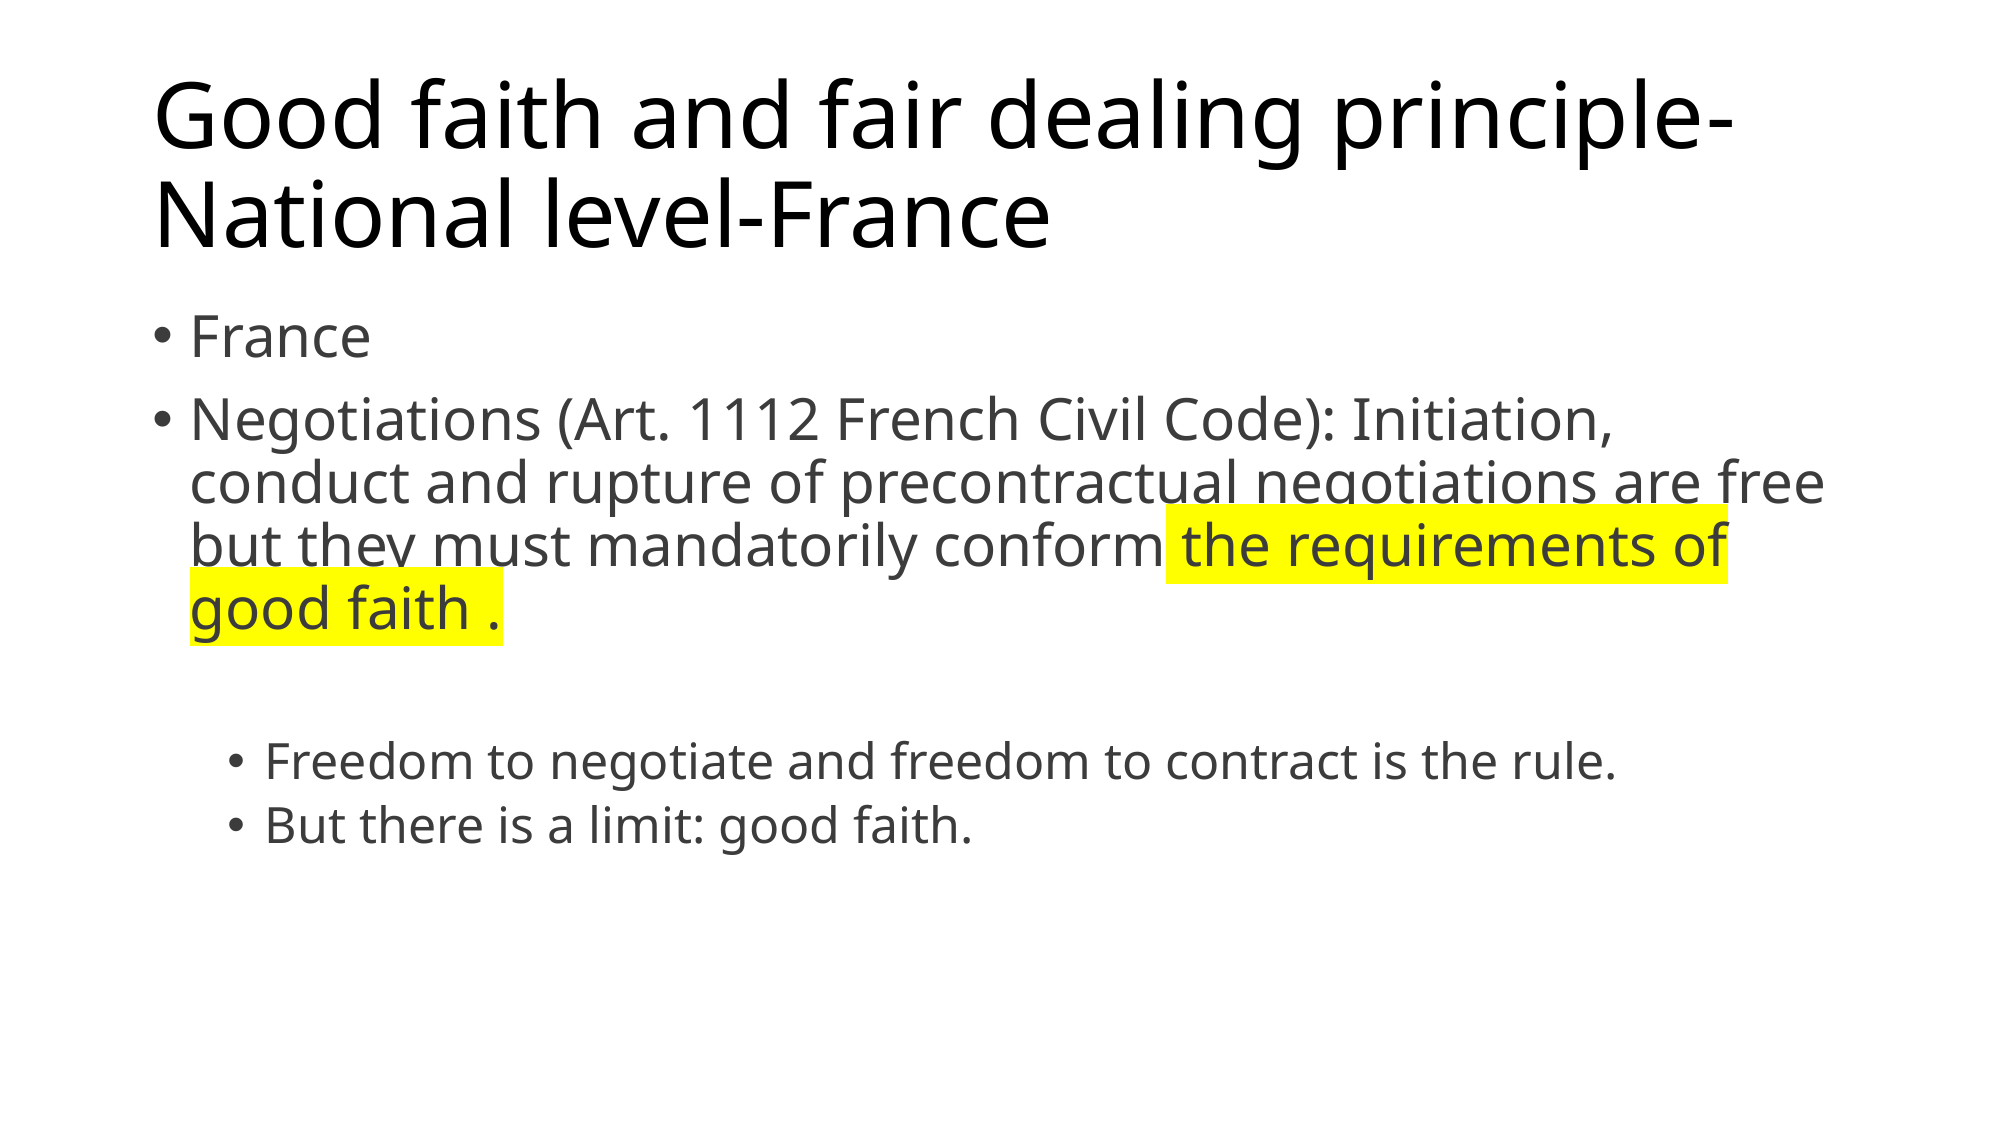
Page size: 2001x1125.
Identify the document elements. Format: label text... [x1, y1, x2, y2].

title Good faith and fair dealing principle- National level-France [137, 59, 1863, 278]
list France Negotiations (Art. 1112 French Civil Code): Initiation, conduct and rupture of precontractual negotiations are free but they must mandatorily conform the requirements of good faith . Freedom to negotiate and freedom to contract is the rule. But there is a limit: good faith. [137, 299, 1863, 1014]
